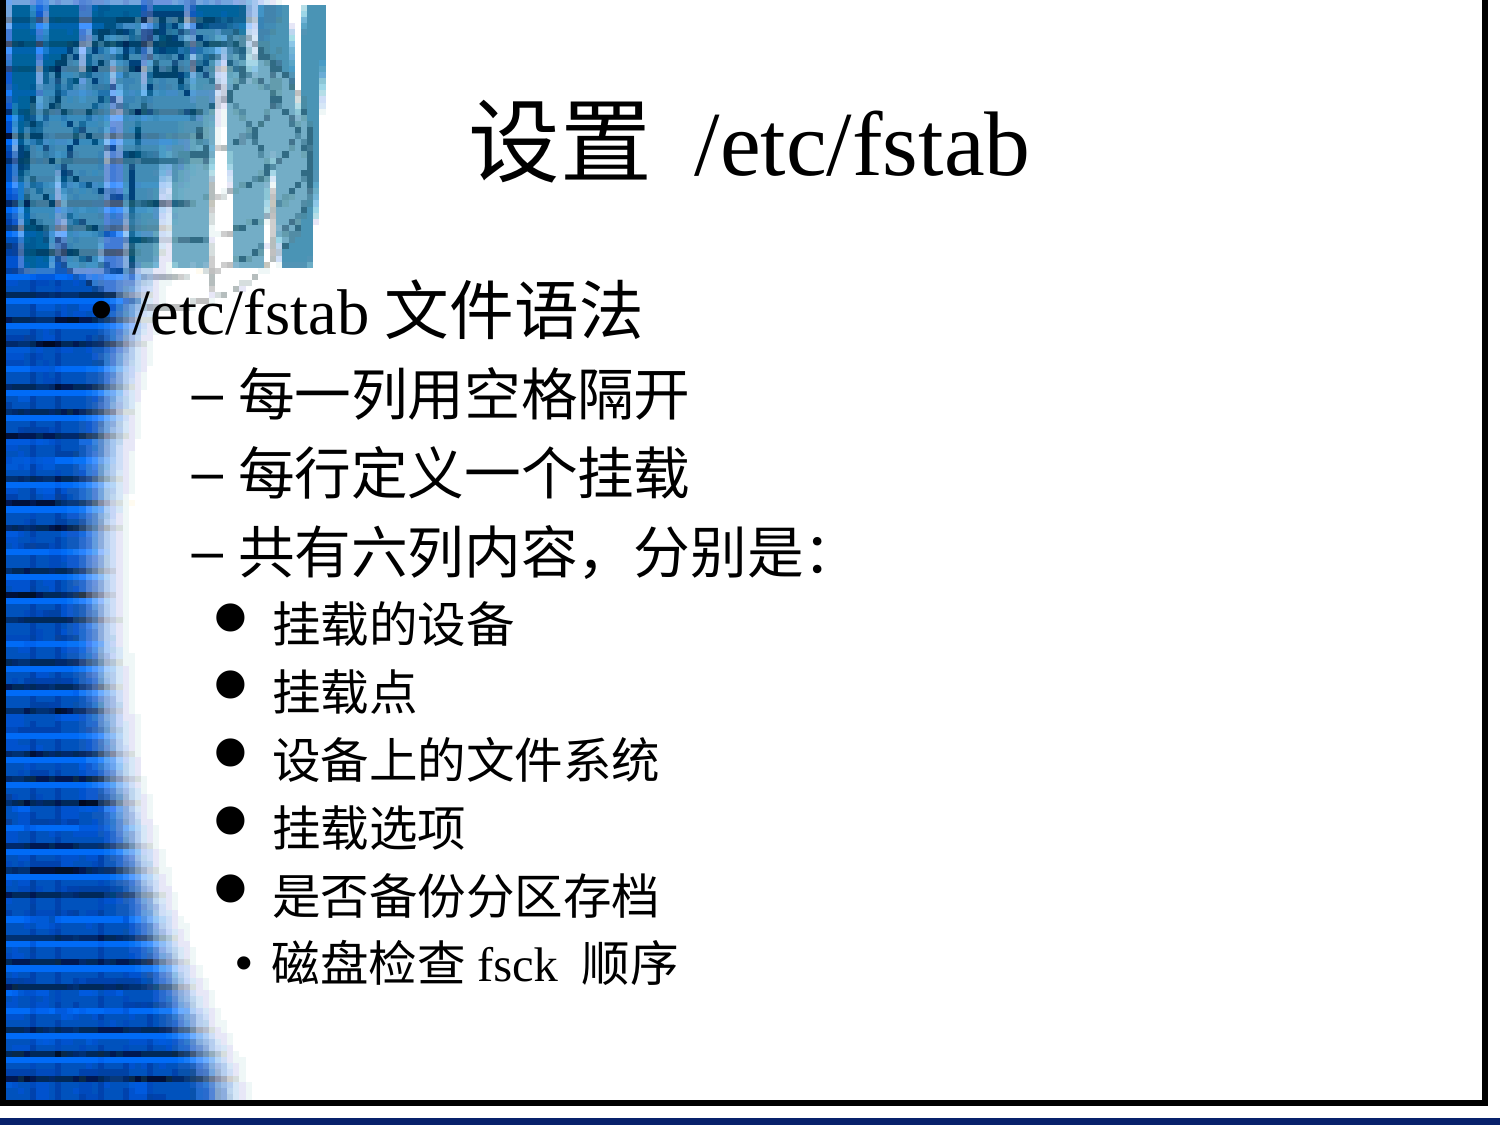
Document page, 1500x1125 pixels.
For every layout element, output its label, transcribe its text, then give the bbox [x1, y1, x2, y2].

title 设置 /etc/fstab [75, 45, 1425, 233]
picture [0, 0, 1500, 1125]
list /etc/fstab文件语法 每一列用空格隔开 每行定义一个挂载 共有六列内容，分别是： 挂载的设备 挂载点 设备上的文件系统 挂载选项 是否备份分区存档 磁盘检查fsck 顺序 [75, 262, 1425, 1005]
